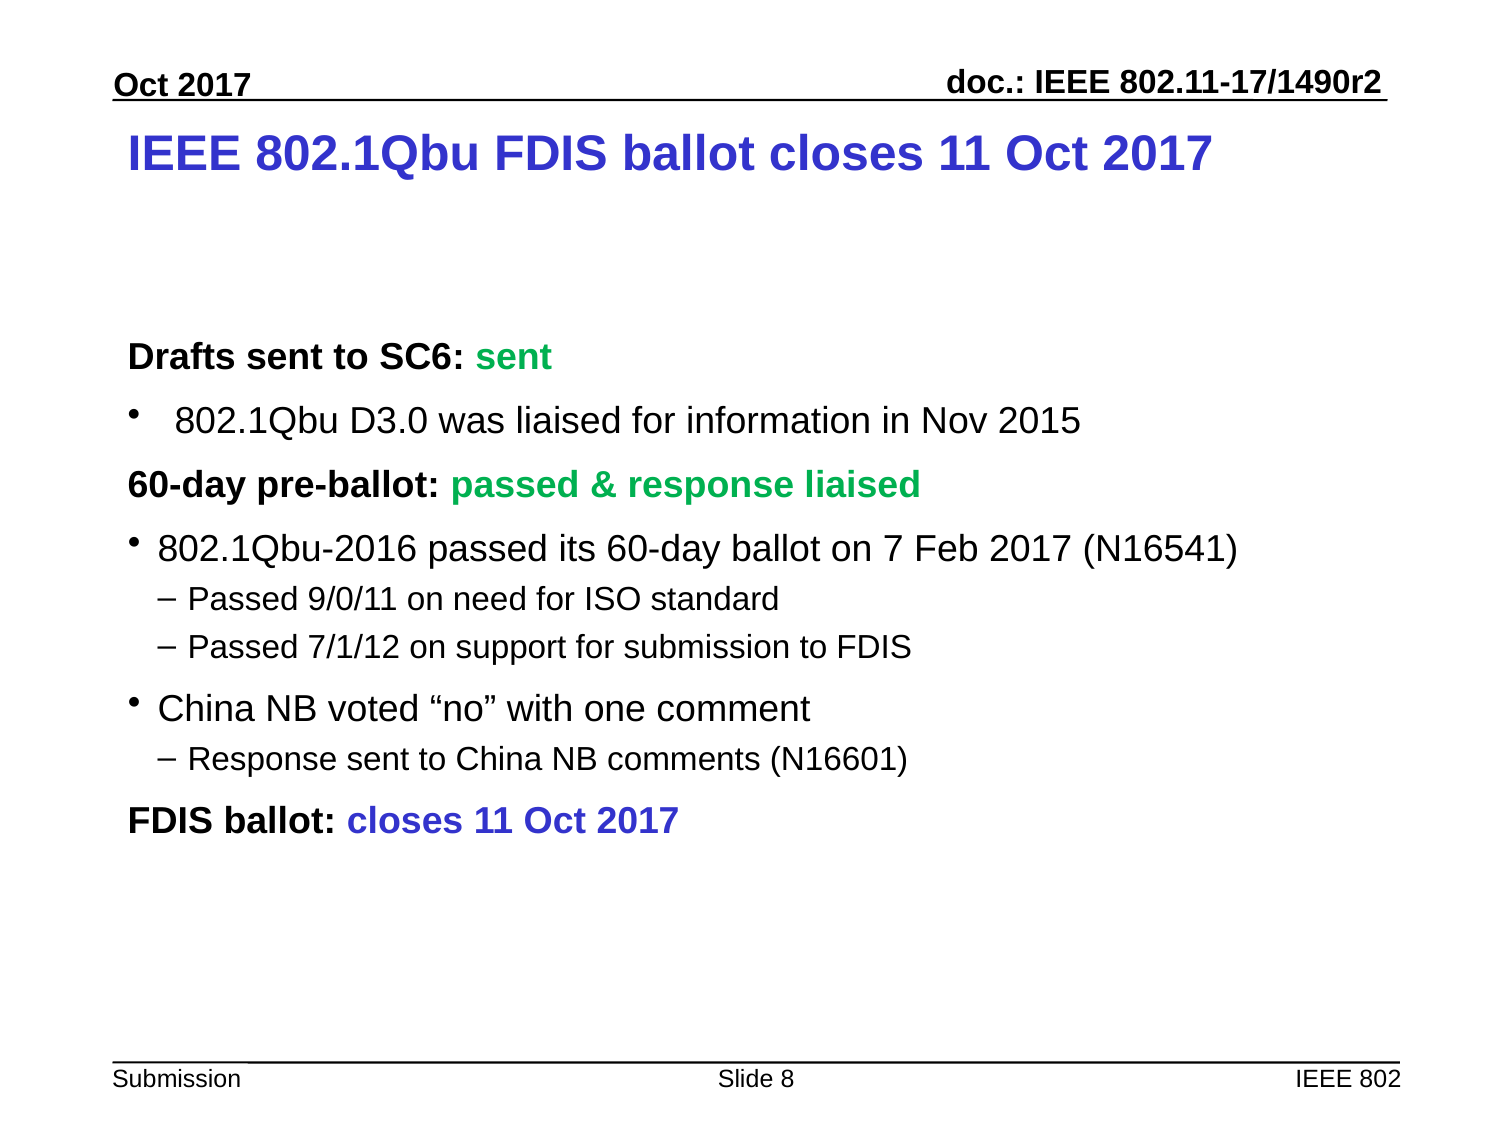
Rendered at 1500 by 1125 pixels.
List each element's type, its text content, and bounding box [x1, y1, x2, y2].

list Drafts sent to SC6: sent 802.1Qbu D3.0 was liaised for information in Nov 2015 60-day pre-ballot: passed & response liaised 802.1Qbu-2016 passed its 60-day ballot on 7 Feb 2017 (N16541) Passed 9/0/11 on need for ISO standard Passed 7/1/12 on support for submission to FDIS China NB voted “no” with one comment Response sent to China NB comments (N16601) FDIS ballot: closes 11 Oct 2017 [112, 324, 1388, 1000]
title IEEE 802.1Qbu FDIS ballot closes 11 Oct 2017 [112, 112, 1388, 288]
slide_number Slide 8 [709, 1061, 803, 1093]
footer IEEE 802 [1294, 1061, 1402, 1093]
